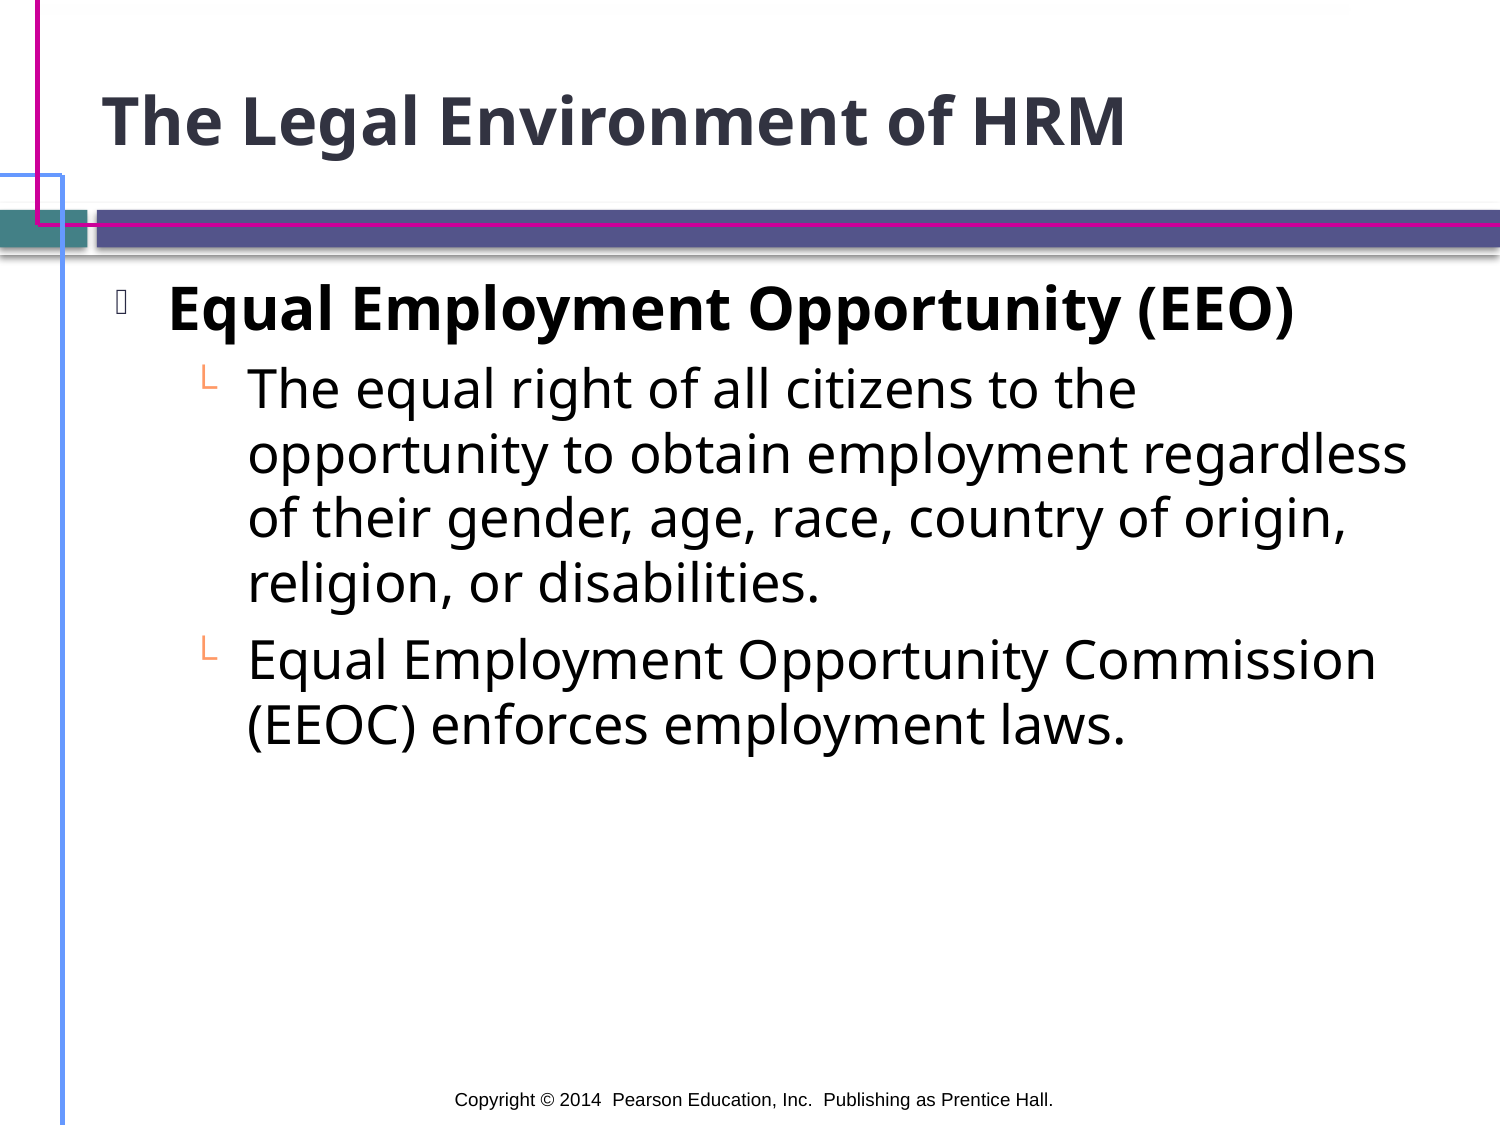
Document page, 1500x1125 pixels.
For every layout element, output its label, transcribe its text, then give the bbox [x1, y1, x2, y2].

list Equal Employment Opportunity (EEO) The equal right of all citizens to the opportunity to obtain employment regardless of their gender, age, race, country of origin, religion, or disabilities. Equal Employment Opportunity Commission (EEOC) enforces employment laws. [100, 262, 1439, 1071]
title The Legal Environment of HRM [74, 24, 1426, 213]
slide_number [0, 199, 88, 256]
